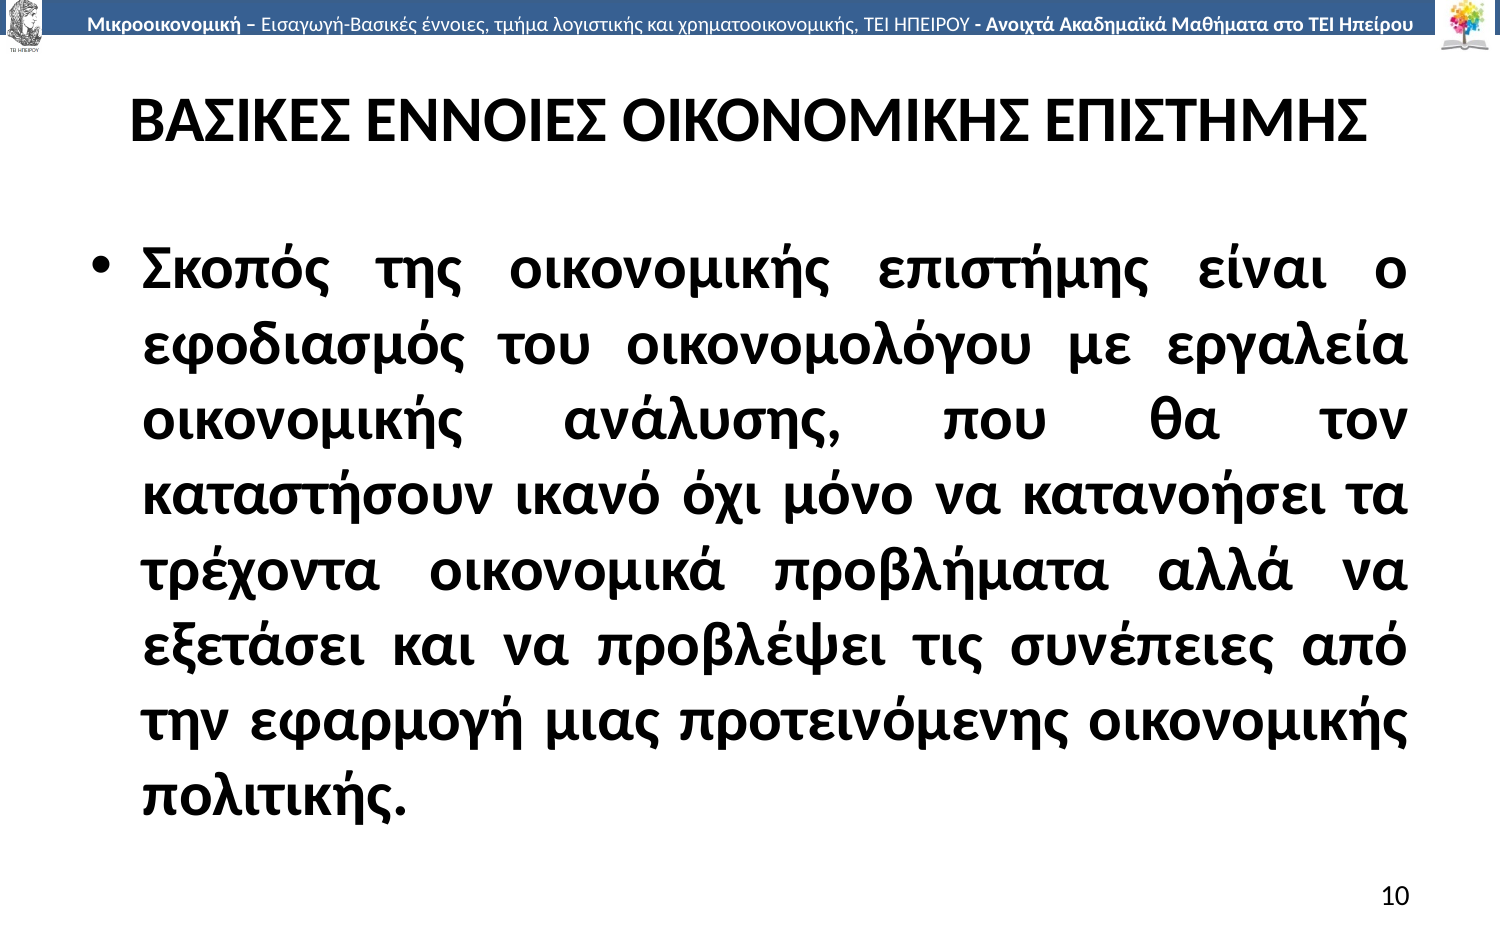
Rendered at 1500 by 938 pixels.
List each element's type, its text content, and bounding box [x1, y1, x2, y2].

picture [1435, 0, 1495, 52]
list Σκοπός της οικονομικής επιστήμης είναι ο εφοδιασμός του οικονομολόγου µε εργαλεία οικονομικής ανάλυσης, που θα τον καταστήσουν ικανό όχι µόνο να κατανοήσει τα τρέχοντα οικονομικά προβλήματα αλλά να εξετάσει και να προβλέψει τις συνέπειες από την εφαρμογή μιας προτεινόμενης οικονομικής πολιτικής. [75, 218, 1425, 838]
picture [6, 0, 42, 54]
slide_number 10 [1074, 868, 1425, 919]
title ΒΑΣΙΚΕΣ ΕΝΝΟΙΕΣ ΟΙΚΟΝΟΜΙΚΗΣ ΕΠΙΣΤΗΜΗΣ [75, 37, 1425, 194]
